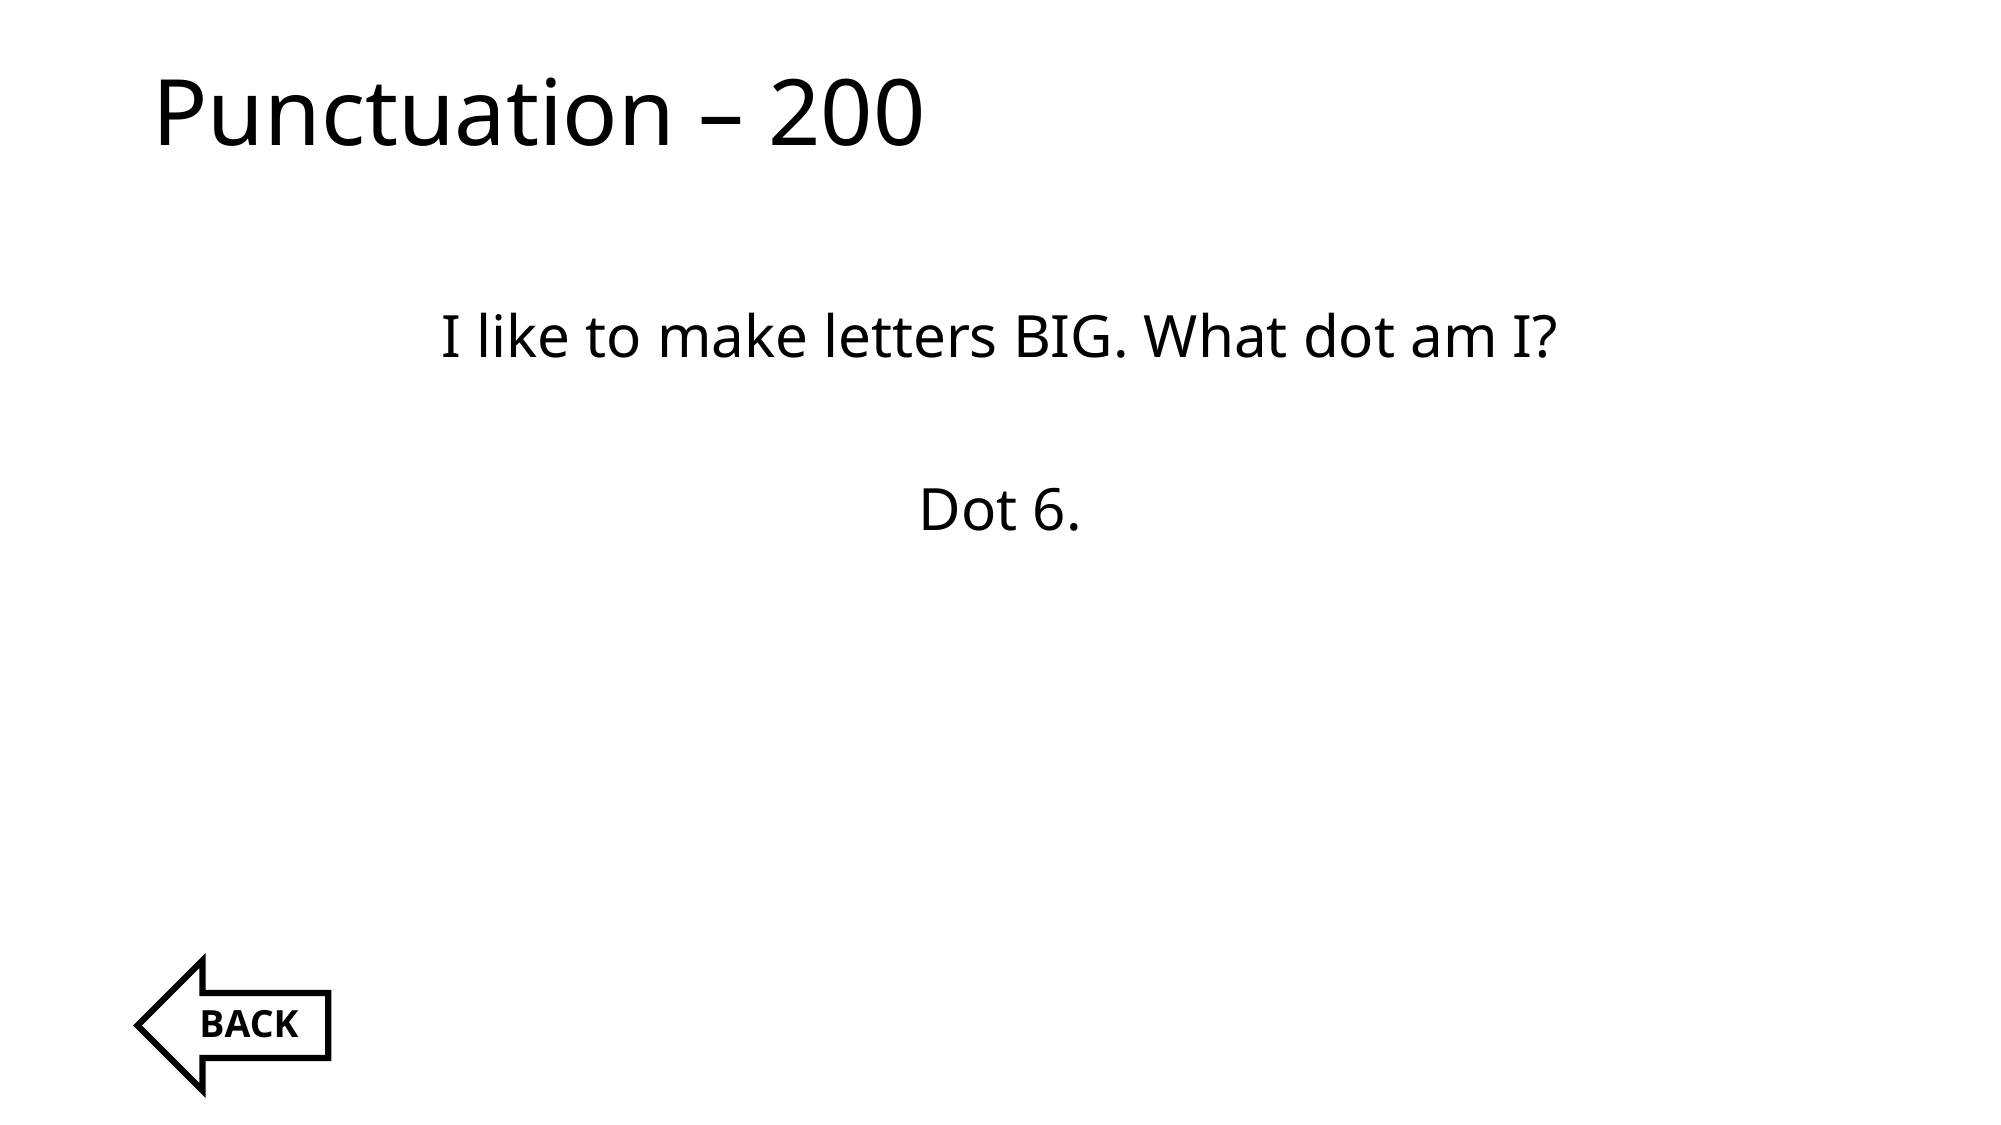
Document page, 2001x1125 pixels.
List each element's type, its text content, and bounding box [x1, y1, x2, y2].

list Dot 6. [356, 472, 1644, 709]
list I like to make letters BIG. What dot am I? [119, 299, 1881, 456]
title Punctuation – 200 [137, 58, 1863, 277]
